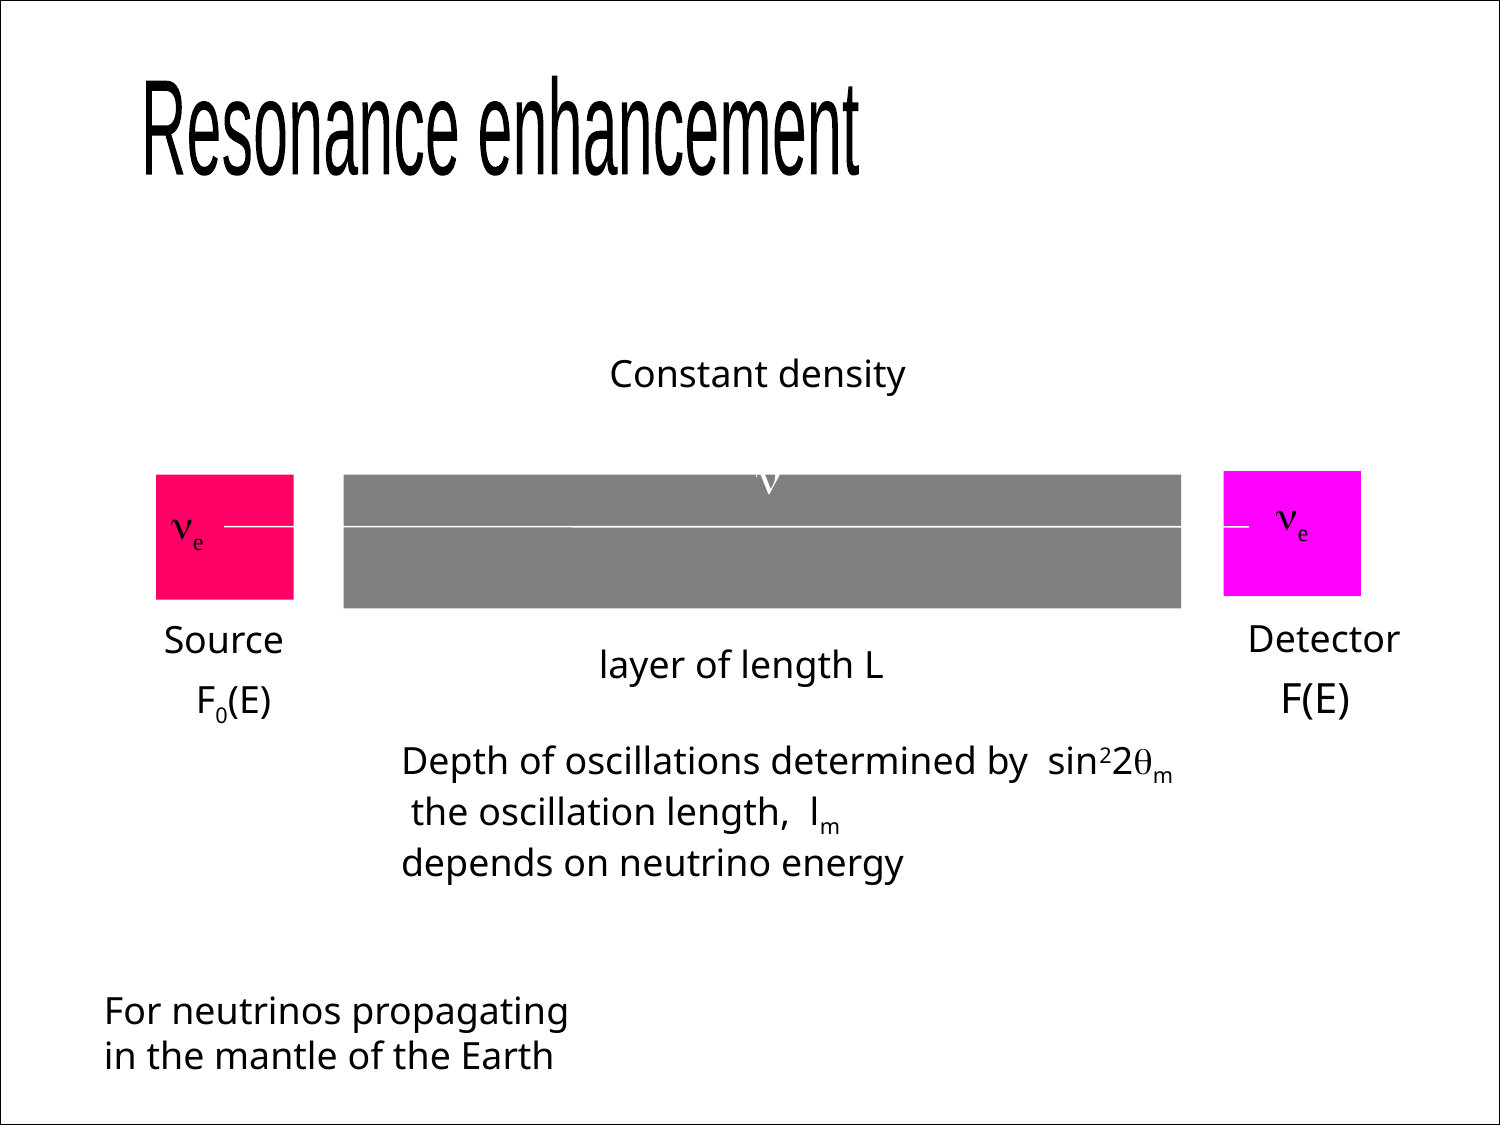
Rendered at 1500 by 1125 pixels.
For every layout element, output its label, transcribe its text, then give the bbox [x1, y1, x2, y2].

text_box ne [1261, 481, 1324, 554]
text_box Constant density [594, 342, 921, 403]
text_box F(E) [1265, 664, 1366, 729]
text_box F0(E) [181, 669, 287, 735]
text_box Depth of oscillations determined by sin22qm the oscillation length, lm depends on neutrino energy [386, 729, 1261, 892]
text_box [1223, 471, 1361, 597]
text_box [172, 156, 215, 232]
text_box ne [156, 490, 219, 563]
text_box [343, 474, 1182, 526]
text_box Detector [1232, 607, 1416, 668]
text_box [156, 474, 294, 600]
text_box n [741, 437, 798, 512]
text_box For neutrinos propagating in the mantle of the Earth [89, 979, 596, 1084]
text_box layer of length L [583, 633, 900, 694]
text_box [0, 0, 1500, 1125]
text_box Source [148, 608, 300, 669]
text_box [343, 527, 1182, 609]
